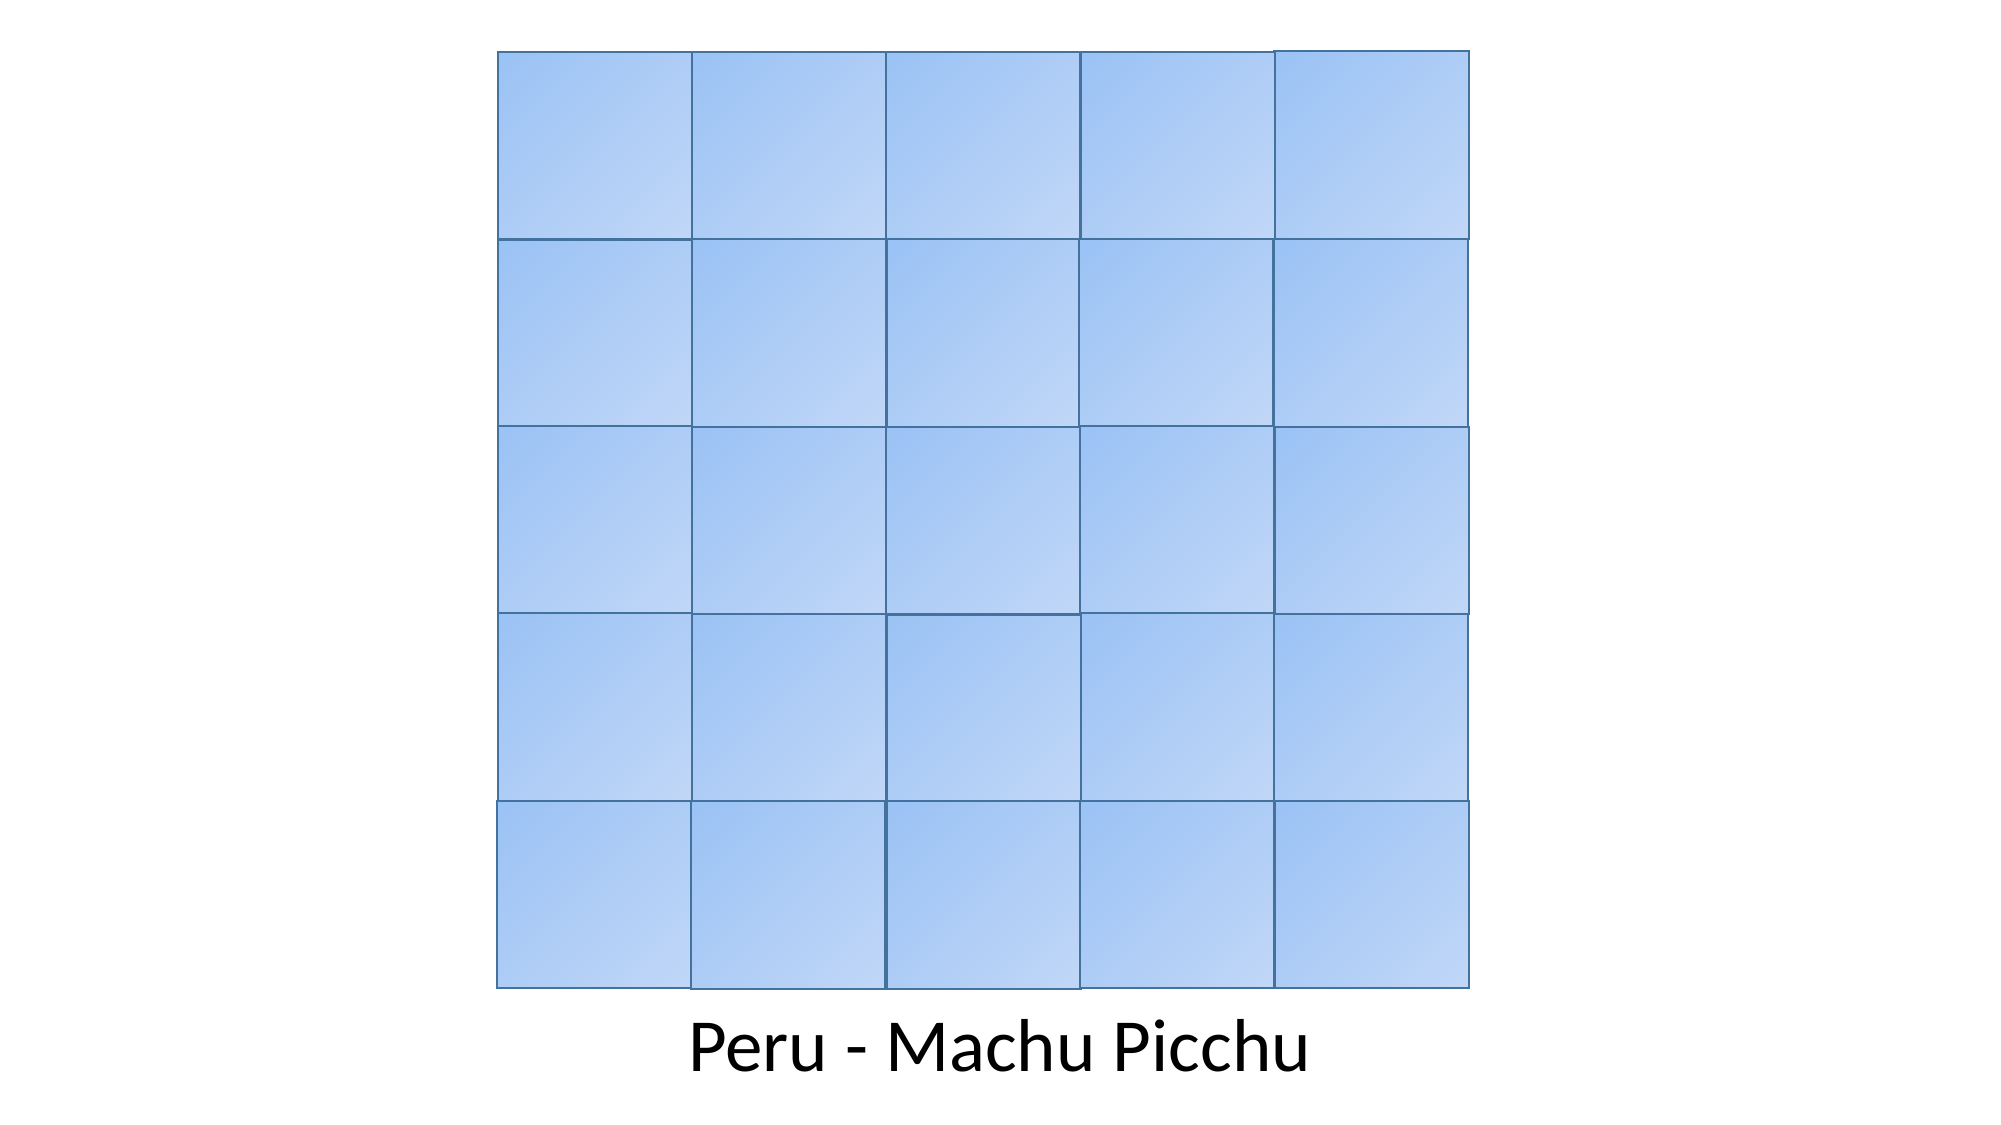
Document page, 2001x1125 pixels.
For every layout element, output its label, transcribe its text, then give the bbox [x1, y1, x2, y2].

text_box [690, 978, 887, 988]
text_box [497, 239, 506, 425]
text_box [693, 51, 887, 63]
text_box [1463, 426, 1470, 615]
text_box [1463, 615, 1469, 800]
text_box [497, 614, 506, 800]
text_box [497, 425, 506, 614]
text_box [887, 978, 1079, 988]
picture [506, 63, 1463, 978]
text_box [1079, 51, 1276, 63]
text_box [887, 51, 1079, 63]
text_box [1079, 978, 1274, 988]
text_box [1273, 50, 1470, 240]
text_box [497, 51, 693, 239]
text_box [496, 800, 690, 988]
text_box Peru - Machu Picchu [0, 988, 2000, 1094]
text_box [1274, 800, 1470, 988]
text_box [1463, 240, 1469, 428]
